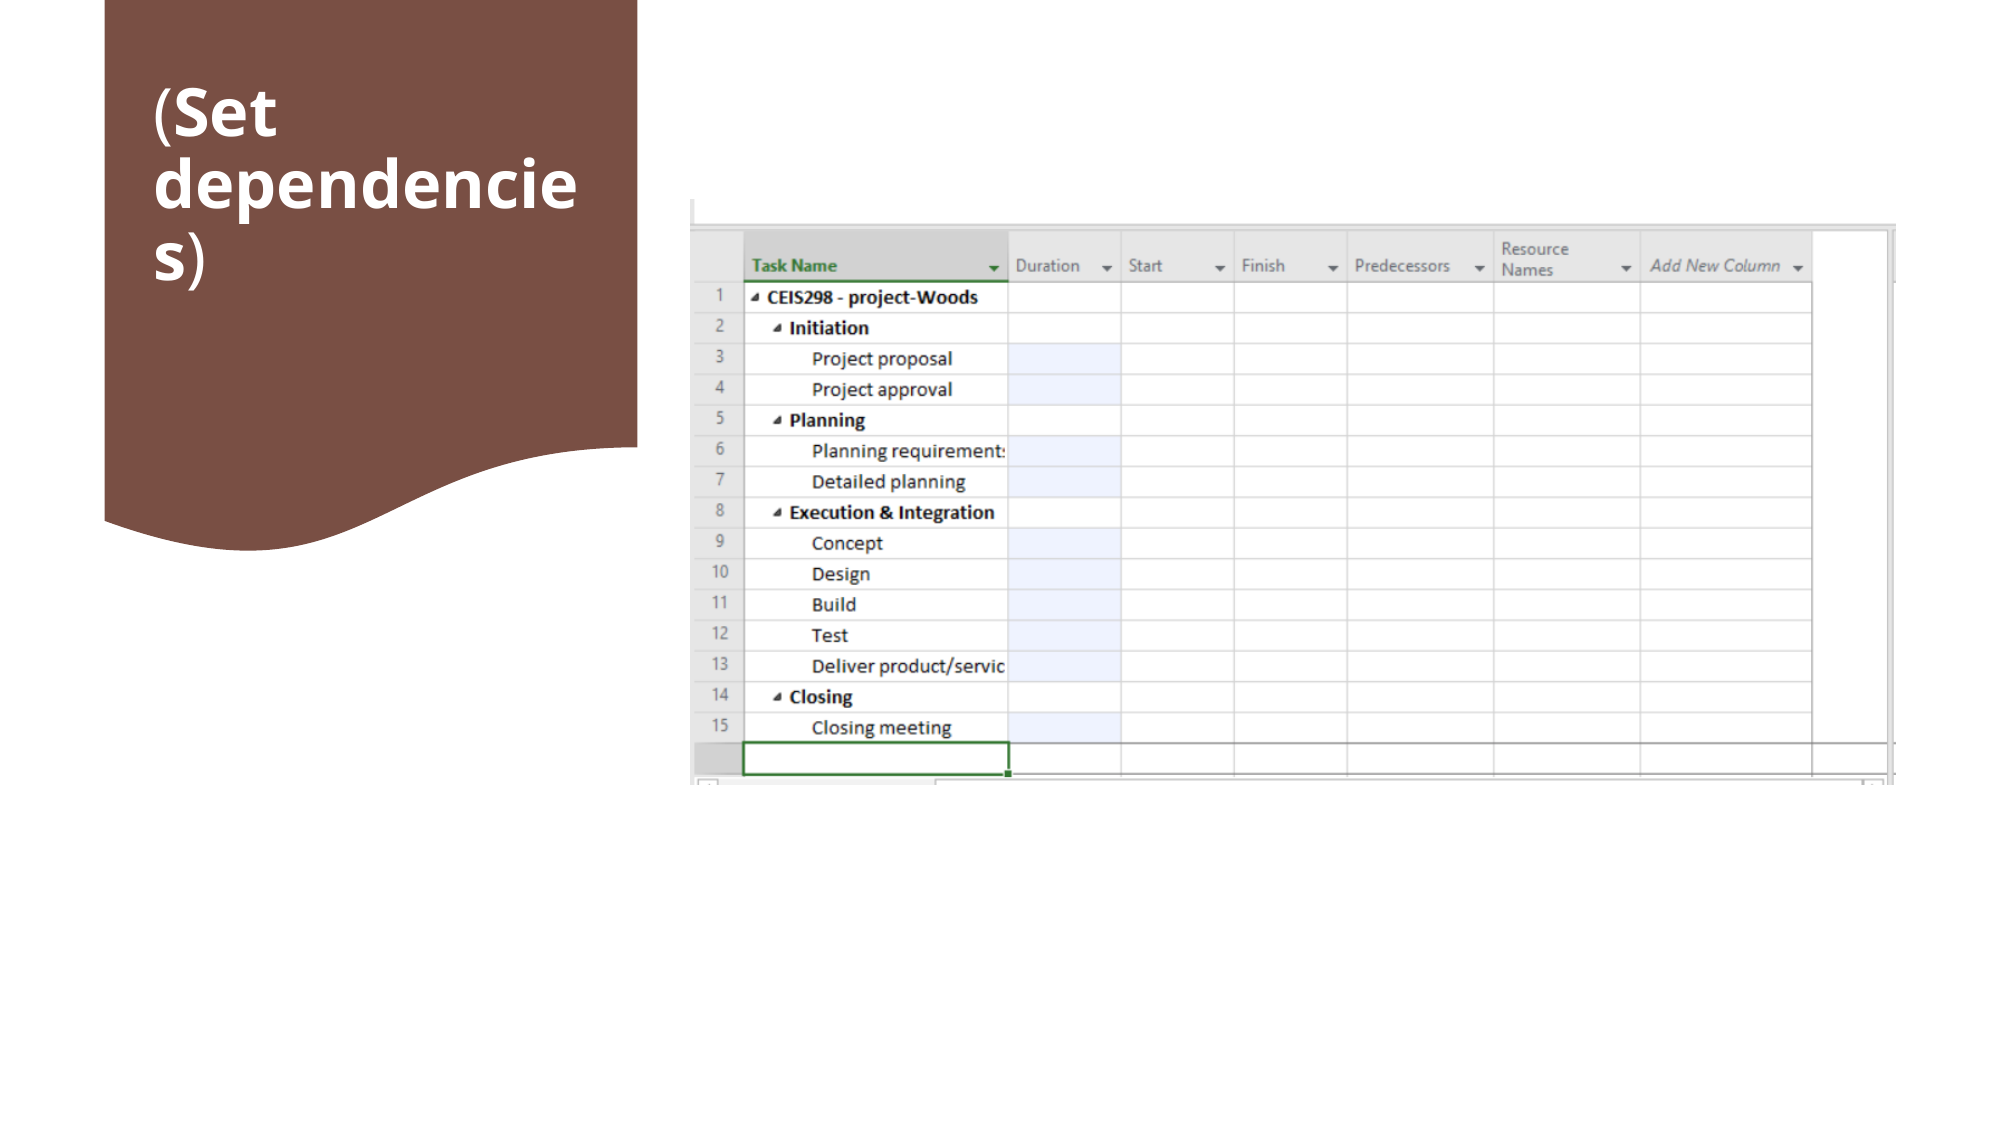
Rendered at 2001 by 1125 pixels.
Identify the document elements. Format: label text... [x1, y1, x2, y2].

picture [689, 199, 1896, 785]
text_box [103, 0, 639, 552]
title (Set dependencies) [138, 32, 604, 422]
